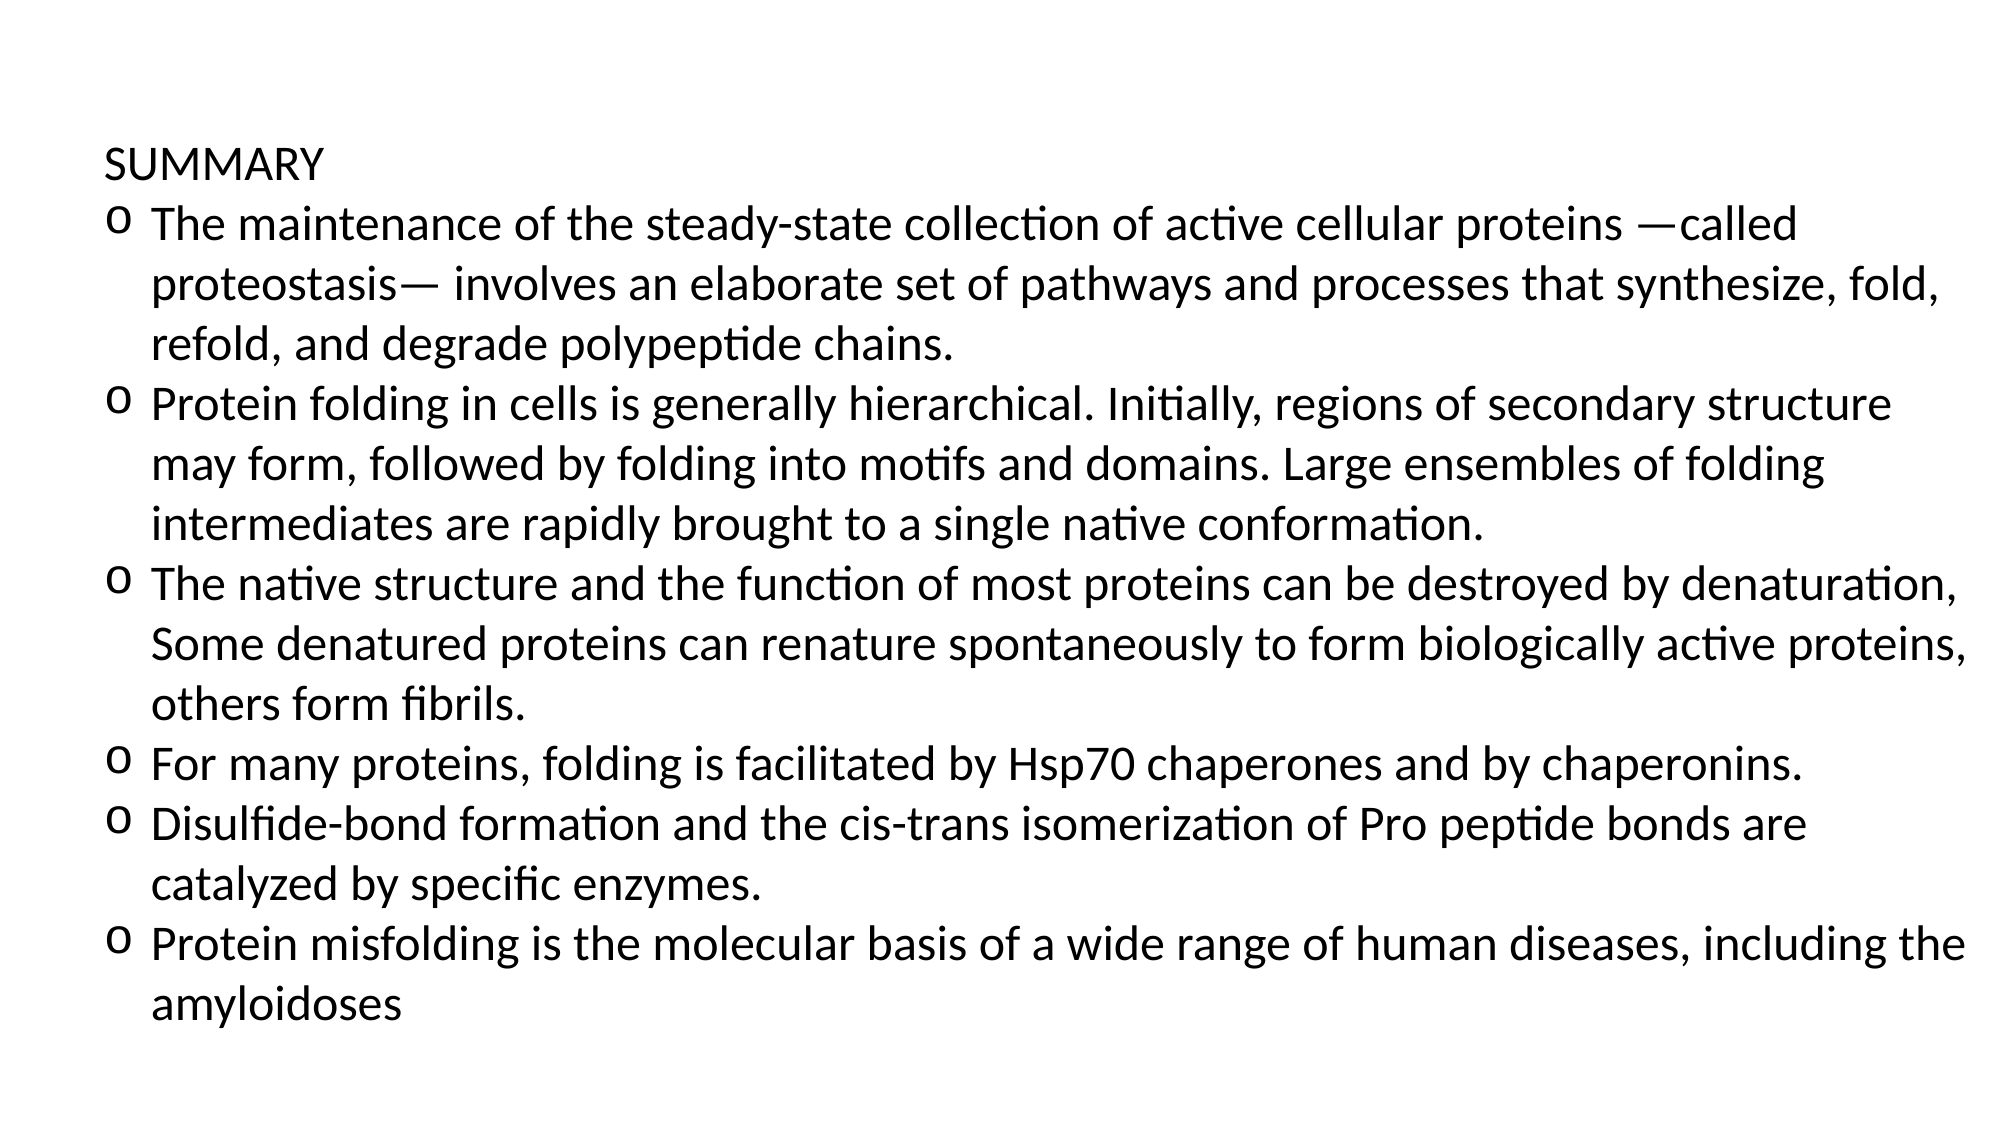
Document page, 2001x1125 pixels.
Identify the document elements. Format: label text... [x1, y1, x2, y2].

text_box SUMMARY The maintenance of the steady-state collection of active cellular proteins —called proteostasis— involves an elaborate set of pathways and processes that synthesize, fold, refold, and degrade polypeptide chains. Protein folding in cells is generally hierarchical. Initially, regions of secondary structure may form, followed by folding into motifs and domains. Large ensembles of folding intermediates are rapidly brought to a single native conformation. The native structure and the function of most proteins can be destroyed by denaturation, Some denatured proteins can renature spontaneously to form biologically active proteins, others form fibrils. For many proteins, folding is facilitated by Hsp70 chaperones and by chaperonins. Disulfide-bond formation and the cis-trans isomerization of Pro peptide bonds are catalyzed by specific enzymes. Protein misfolding is the molecular basis of a wide range of human diseases, including the amyloidoses [89, 123, 2000, 1038]
